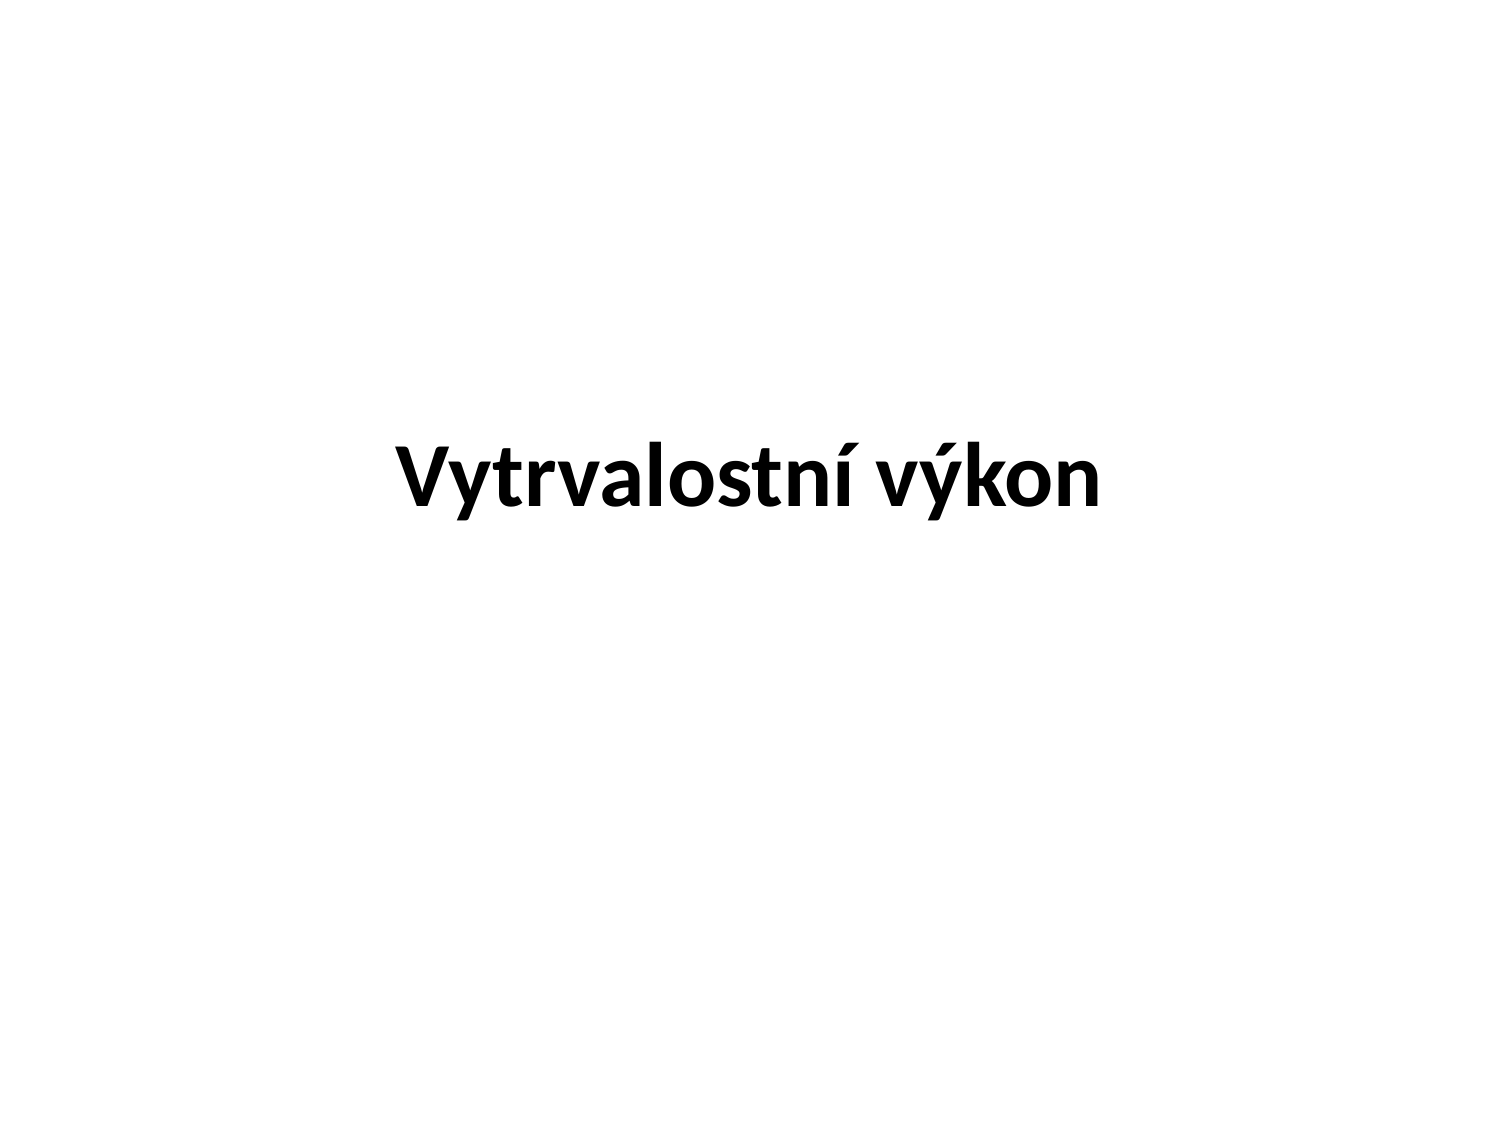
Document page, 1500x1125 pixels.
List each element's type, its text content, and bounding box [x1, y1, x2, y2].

title Vytrvalostní výkon [112, 349, 1388, 591]
